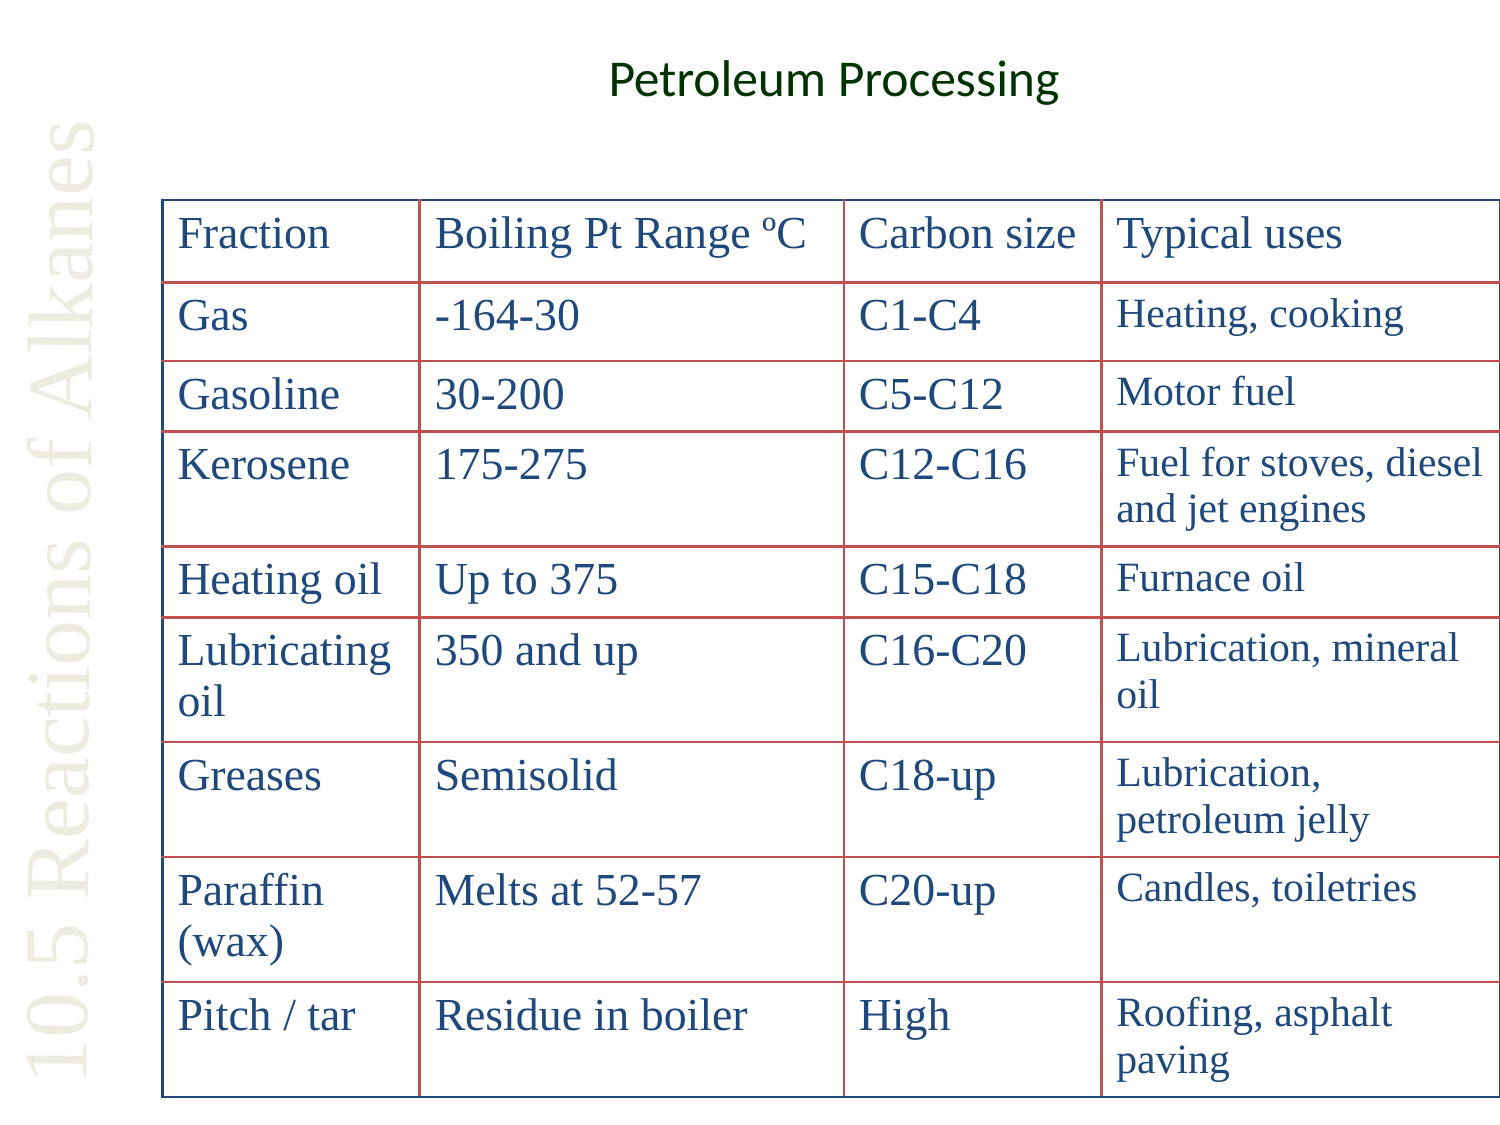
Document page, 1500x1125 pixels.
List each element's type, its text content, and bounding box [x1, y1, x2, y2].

table_header Typical uses [1103, 201, 1499, 281]
table_cell Motor fuel [1103, 362, 1499, 430]
table_cell 30-200 [421, 362, 843, 430]
table_cell C20-up [845, 858, 1100, 981]
table_cell C18-up [845, 743, 1100, 856]
table_cell Lubrication, mineral oil [1103, 619, 1499, 741]
table_cell Paraffin (wax) [164, 858, 418, 981]
table_cell Lubrication, petroleum jelly [1103, 743, 1499, 856]
table_cell Pitch / tar [164, 983, 418, 1096]
table_cell C5-C12 [845, 362, 1100, 430]
table_cell Candles, toiletries [1103, 858, 1499, 981]
table_cell Up to 375 [421, 548, 843, 616]
table_cell C12-C16 [845, 433, 1100, 545]
table_cell Fuel for stoves, diesel and jet engines [1103, 433, 1499, 545]
table_cell Gasoline [164, 362, 418, 430]
table_cell Kerosene [164, 433, 418, 545]
table_cell Greases [164, 743, 418, 856]
title Petroleum Processing [300, 37, 1382, 115]
table_cell Semisolid [421, 743, 843, 856]
table_cell Residue in boiler [421, 983, 843, 1096]
table_cell Gas [164, 284, 418, 360]
table_cell Heating oil [164, 548, 418, 616]
table_cell -164-30 [421, 284, 843, 360]
table_cell Roofing, asphalt paving [1103, 983, 1499, 1096]
table_cell C1-C4 [845, 284, 1100, 360]
table_cell Furnace oil [1103, 548, 1499, 616]
table_cell Melts at 52-57 [421, 858, 843, 981]
table_cell 350 and up [421, 619, 843, 741]
table_cell Heating, cooking [1103, 284, 1499, 360]
table_header Boiling Pt Range ºC [421, 201, 843, 281]
text_box 10.5 Reactions of Alkanes [9, 23, 119, 1100]
table_cell C15-C18 [845, 548, 1100, 616]
table_header Carbon size [845, 201, 1100, 281]
table_cell High [845, 983, 1100, 1096]
table_cell C16-C20 [845, 619, 1100, 741]
table_cell 175-275 [421, 433, 843, 545]
table_cell Lubricating oil [164, 619, 418, 741]
table_header Fraction [164, 201, 418, 281]
